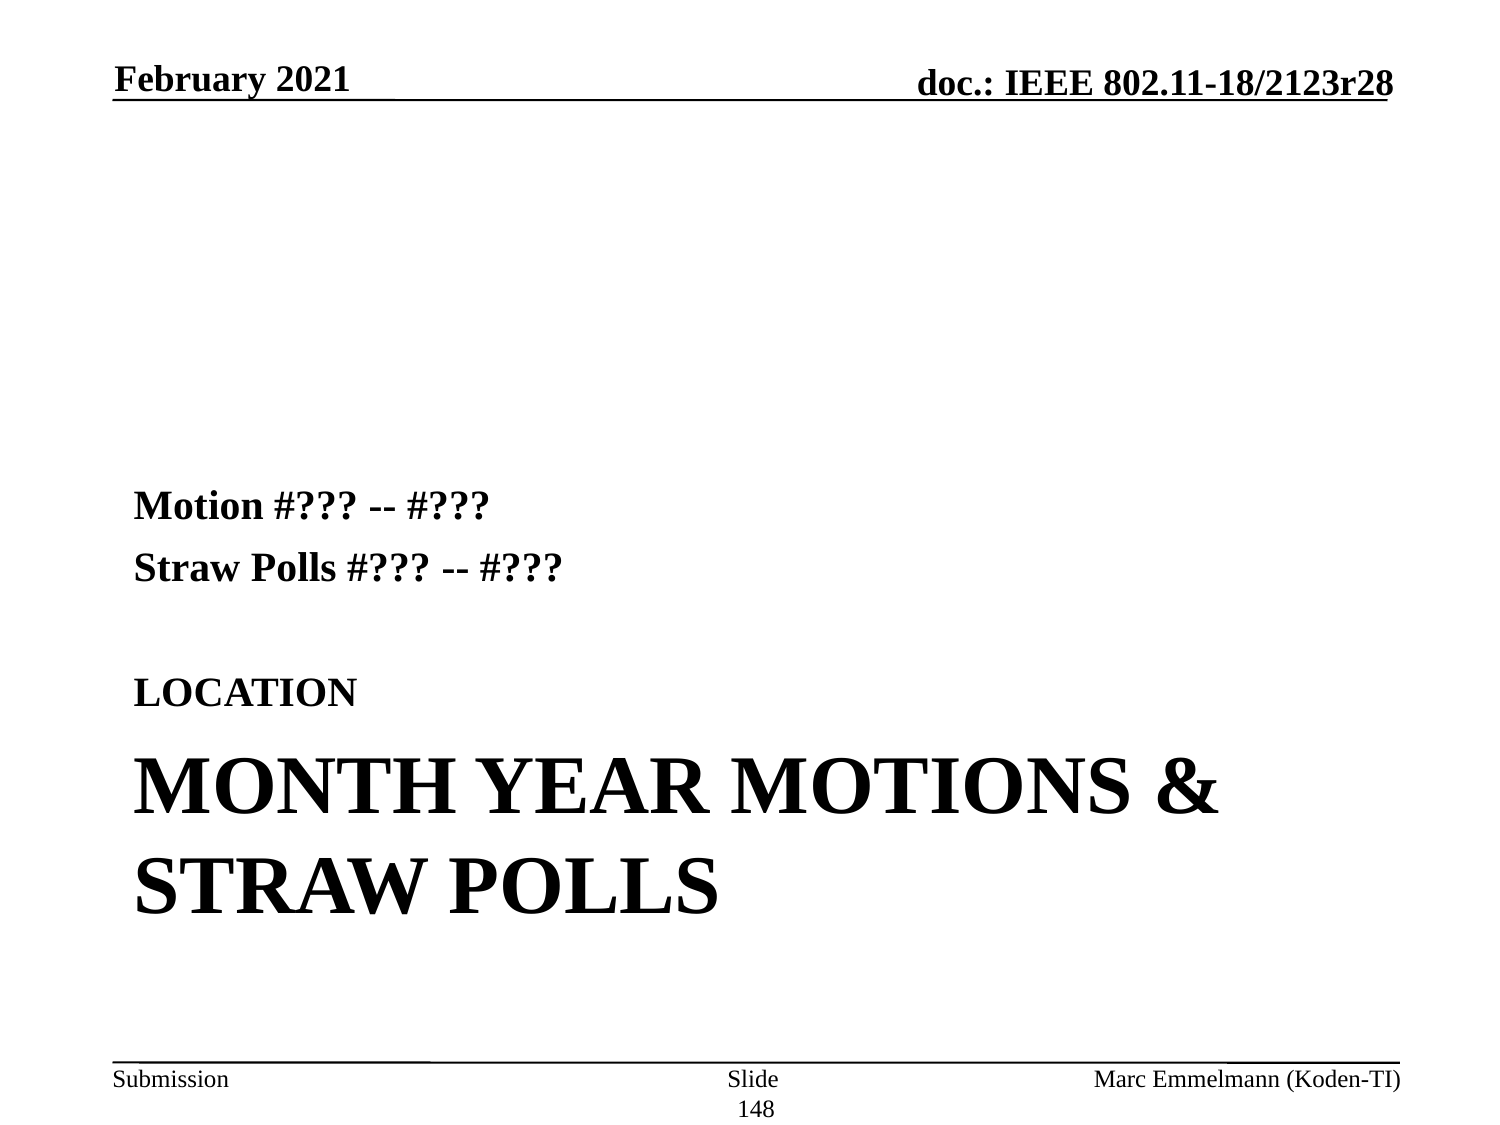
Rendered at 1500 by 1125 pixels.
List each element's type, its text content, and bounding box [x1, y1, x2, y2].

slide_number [114, 54, 423, 100]
list Motion #??? -- #??? Straw Polls #??? -- #??? LOCATION [118, 476, 1394, 724]
footer Marc Emmelmann (Koden-TI) [878, 1061, 1402, 1093]
slide_number Slide 148 [712, 1061, 800, 1123]
title Month YEAR Motions & Straw Polls [118, 724, 1394, 947]
